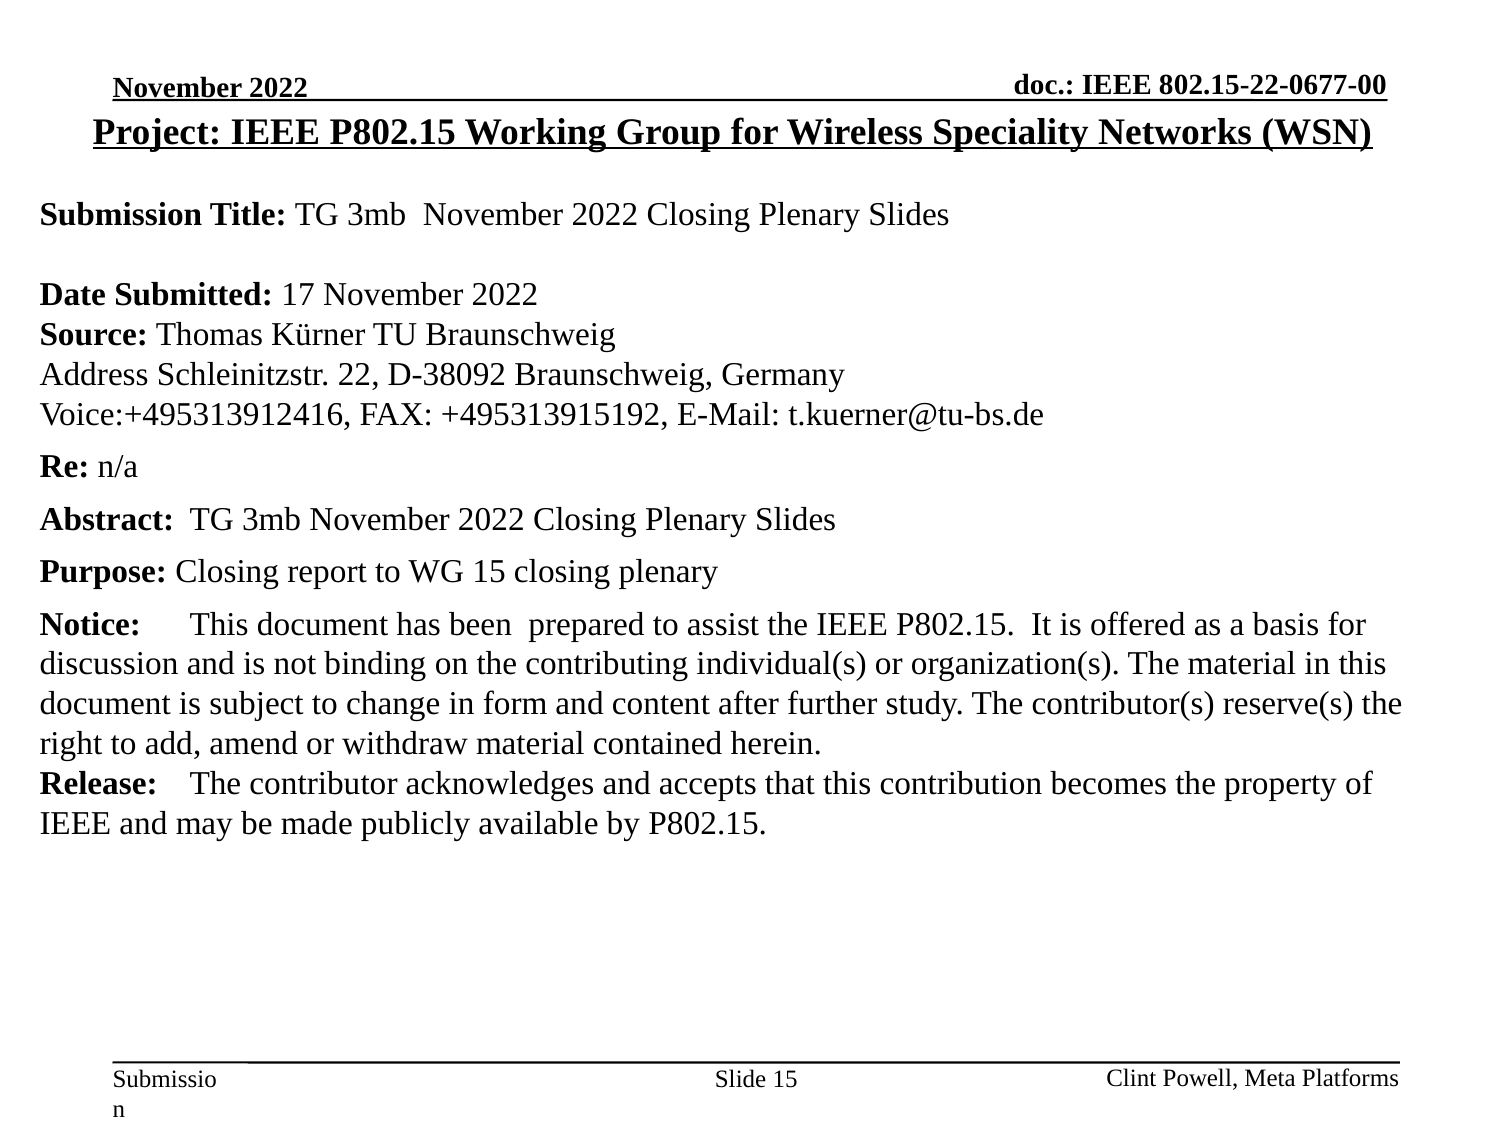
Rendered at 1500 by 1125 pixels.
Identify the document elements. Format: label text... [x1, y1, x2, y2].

text_box Project: IEEE P802.15 Working Group for Wireless Speciality Networks (WSN) Submission Title: TG 3mb November 2022 Closing Plenary Slides Date Submitted: 17 November 2022 Source: Thomas Kürner TU Braunschweig Address Schleinitzstr. 22, D-38092 Braunschweig, Germany Voice:+495313912416, FAX: +495313915192, E-Mail: t.kuerner@tu-bs.de Re: n/a Abstract: TG 3mb November 2022 Closing Plenary Slides Purpose: Closing report to WG 15 closing plenary Notice: This document has been prepared to assist the IEEE P802.15. It is offered as a basis for discussion and is not binding on the contributing individual(s) or organization(s). The material in this document is subject to change in form and content after further study. The contributor(s) reserve(s) the right to add, amend or withdraw material contained herein. Release: The contributor acknowledges and accepts that this contribution becomes the property of IEEE and may be made publicly available by P802.15. [24, 99, 1441, 849]
slide_number Slide 15 [712, 1062, 800, 1093]
